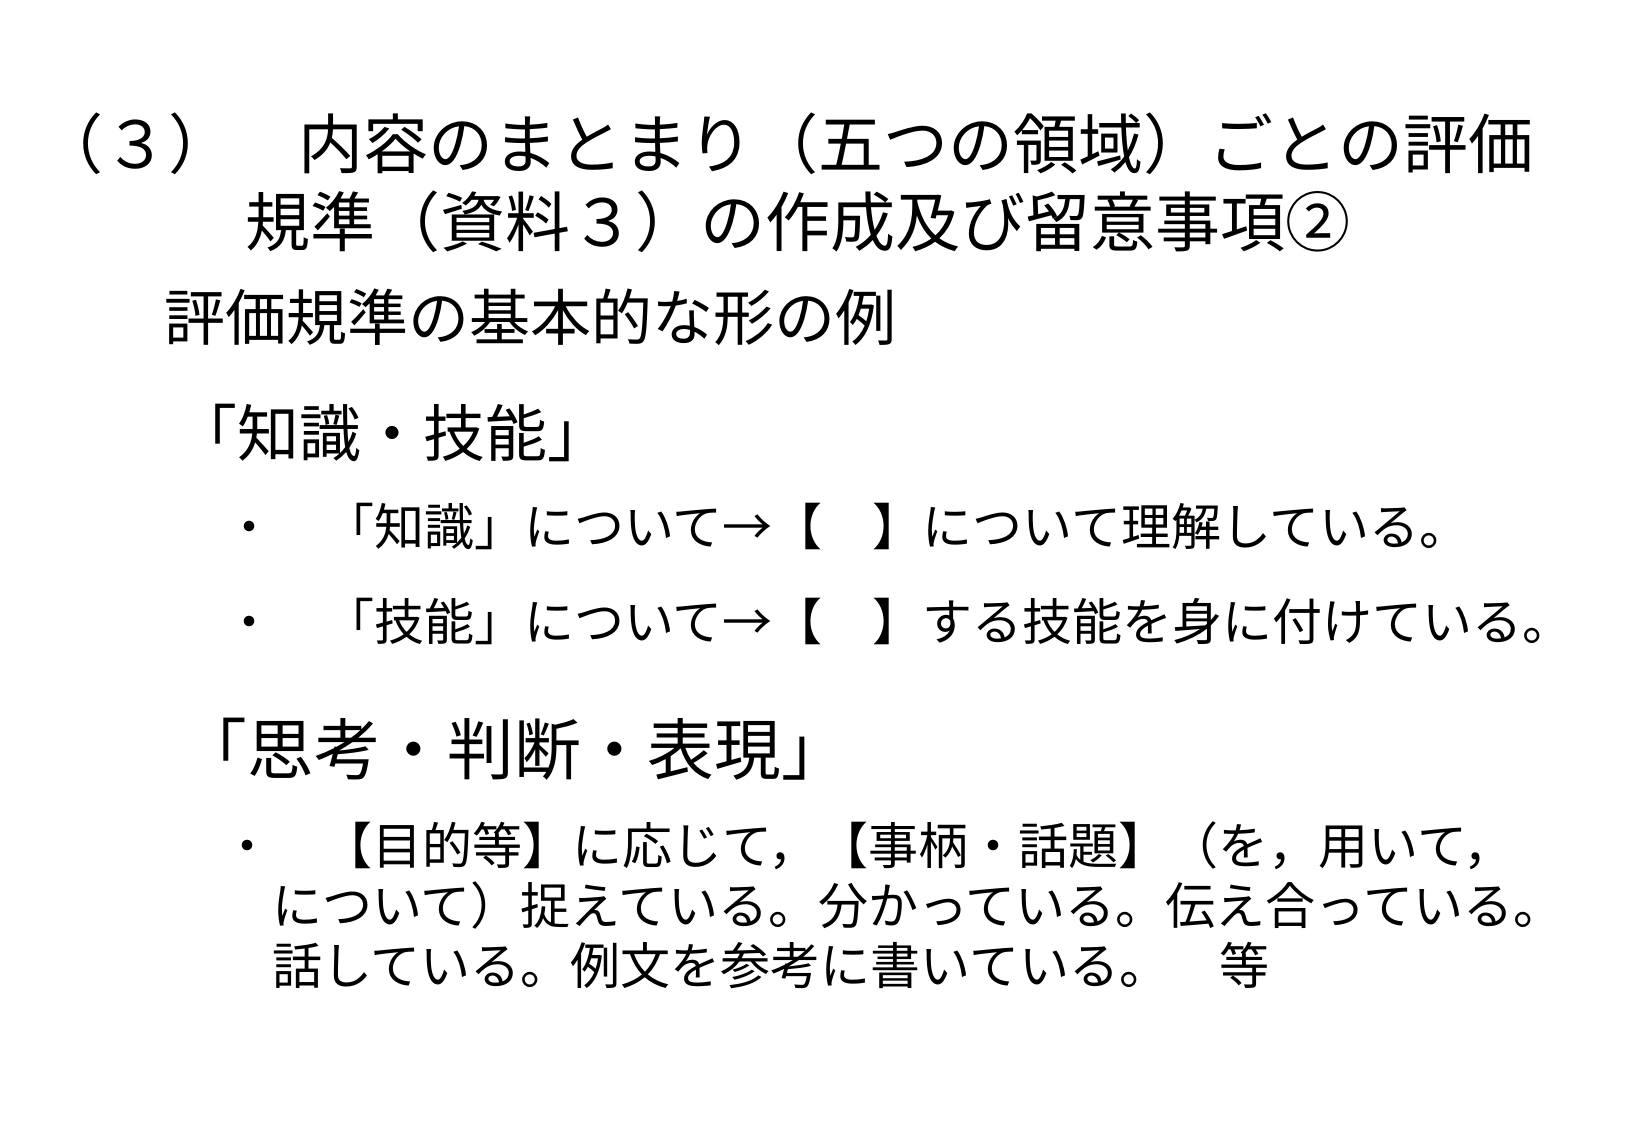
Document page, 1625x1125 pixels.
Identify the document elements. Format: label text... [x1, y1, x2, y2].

text_box 「思考・判断・表現」 [99, 700, 992, 833]
text_box 「知識・技能」 [99, 387, 675, 478]
text_box ・ 「知識」について→【 】について理解している。 [209, 488, 1604, 579]
text_box ・ 「技能」について→【 】する技能を身に付けている。 [209, 583, 1625, 673]
text_box 評価規準の基本的な形の例 [99, 278, 1040, 362]
text_box （３） 内容のまとまり（五つの領域）ごとの評価 規準（資料３）の作成及び留意事項② [0, 96, 1575, 278]
text_box ・ 【目的等】に応じて，【事柄・話題】（を，用いて， について）捉えている。分かっている。伝え合っている。 話している。例文を参考に書いている。 等 [207, 807, 1602, 1125]
